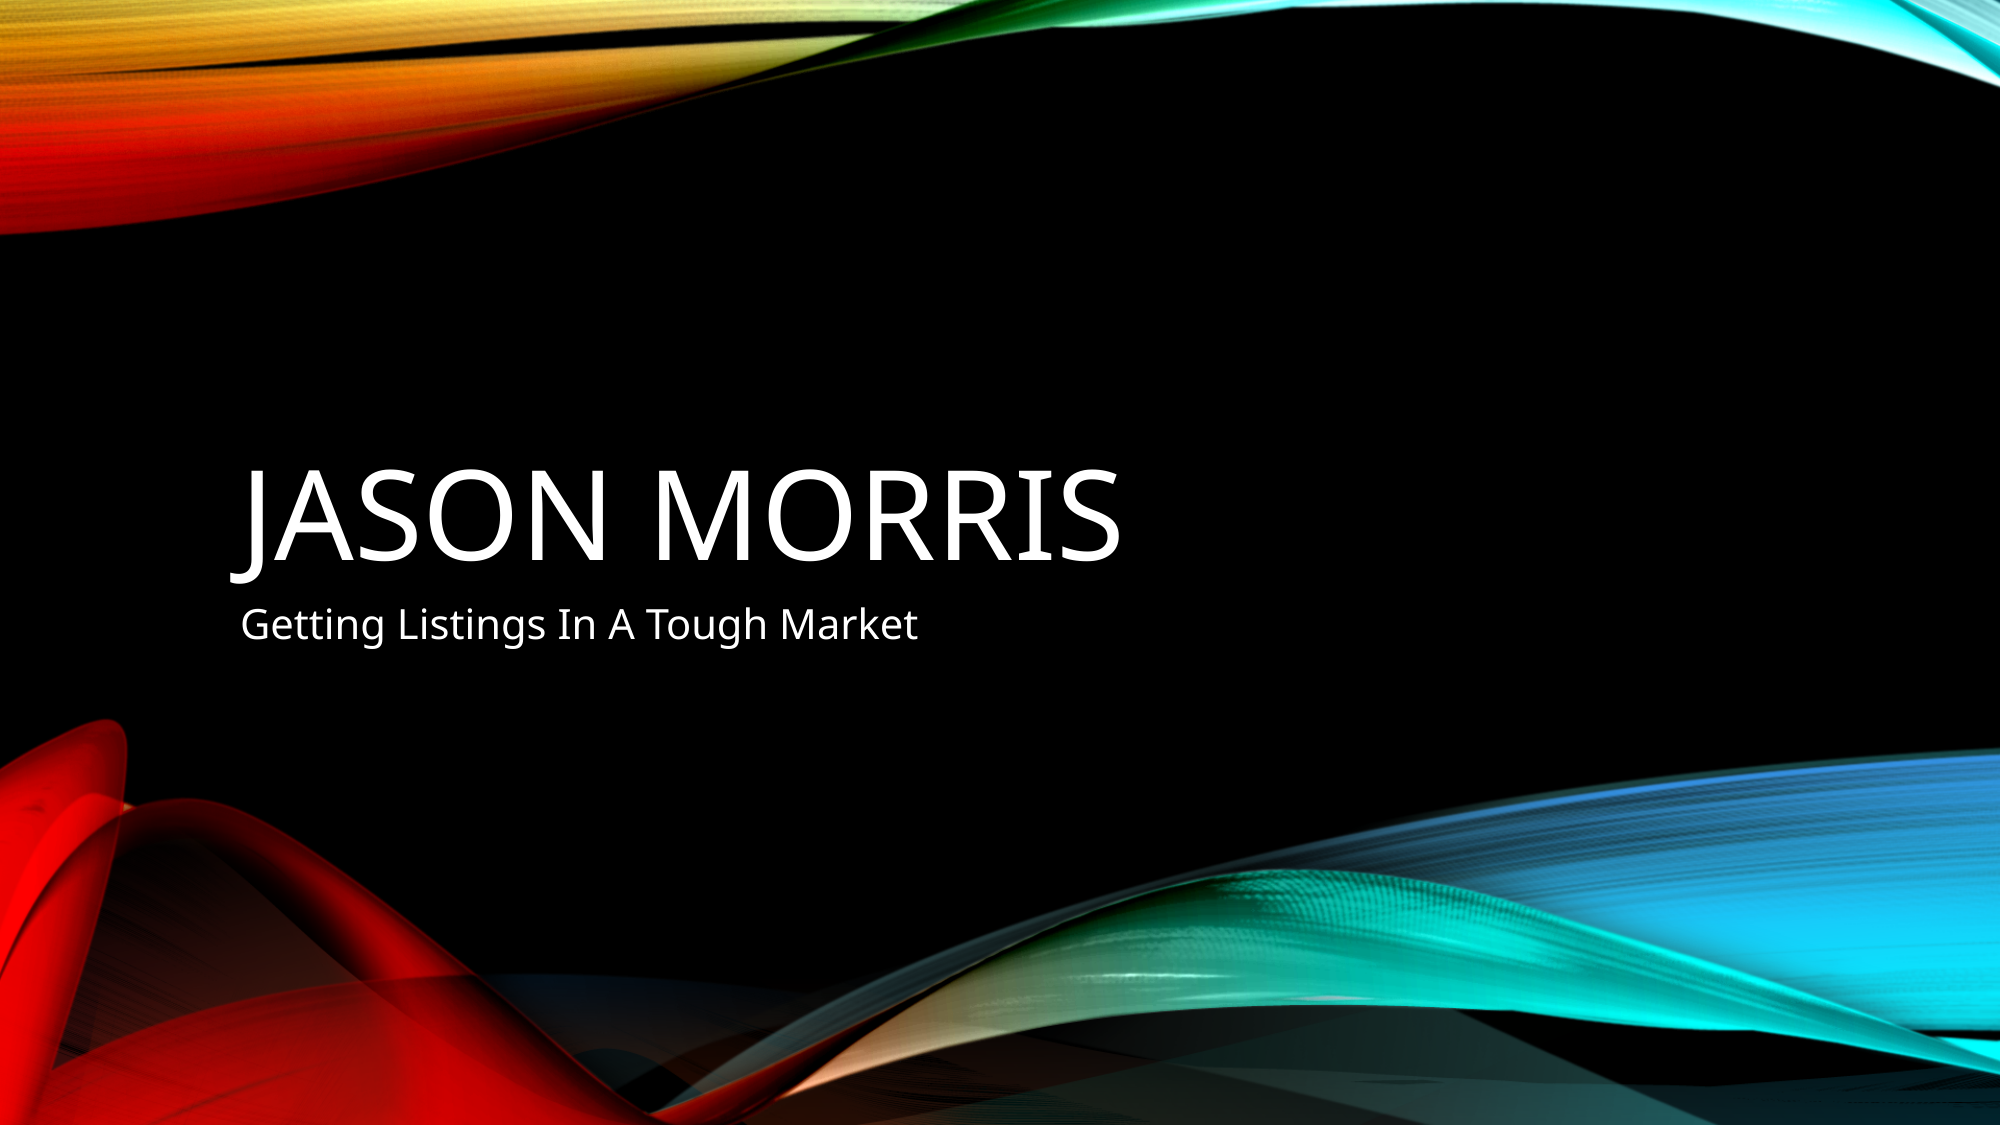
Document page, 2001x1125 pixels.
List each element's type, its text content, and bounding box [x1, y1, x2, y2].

title JASON MORRIS [225, 295, 1775, 595]
picture [0, 717, 2000, 1125]
picture [0, 0, 2000, 237]
subtitle Getting Listings In A Tough Market [225, 595, 1775, 709]
